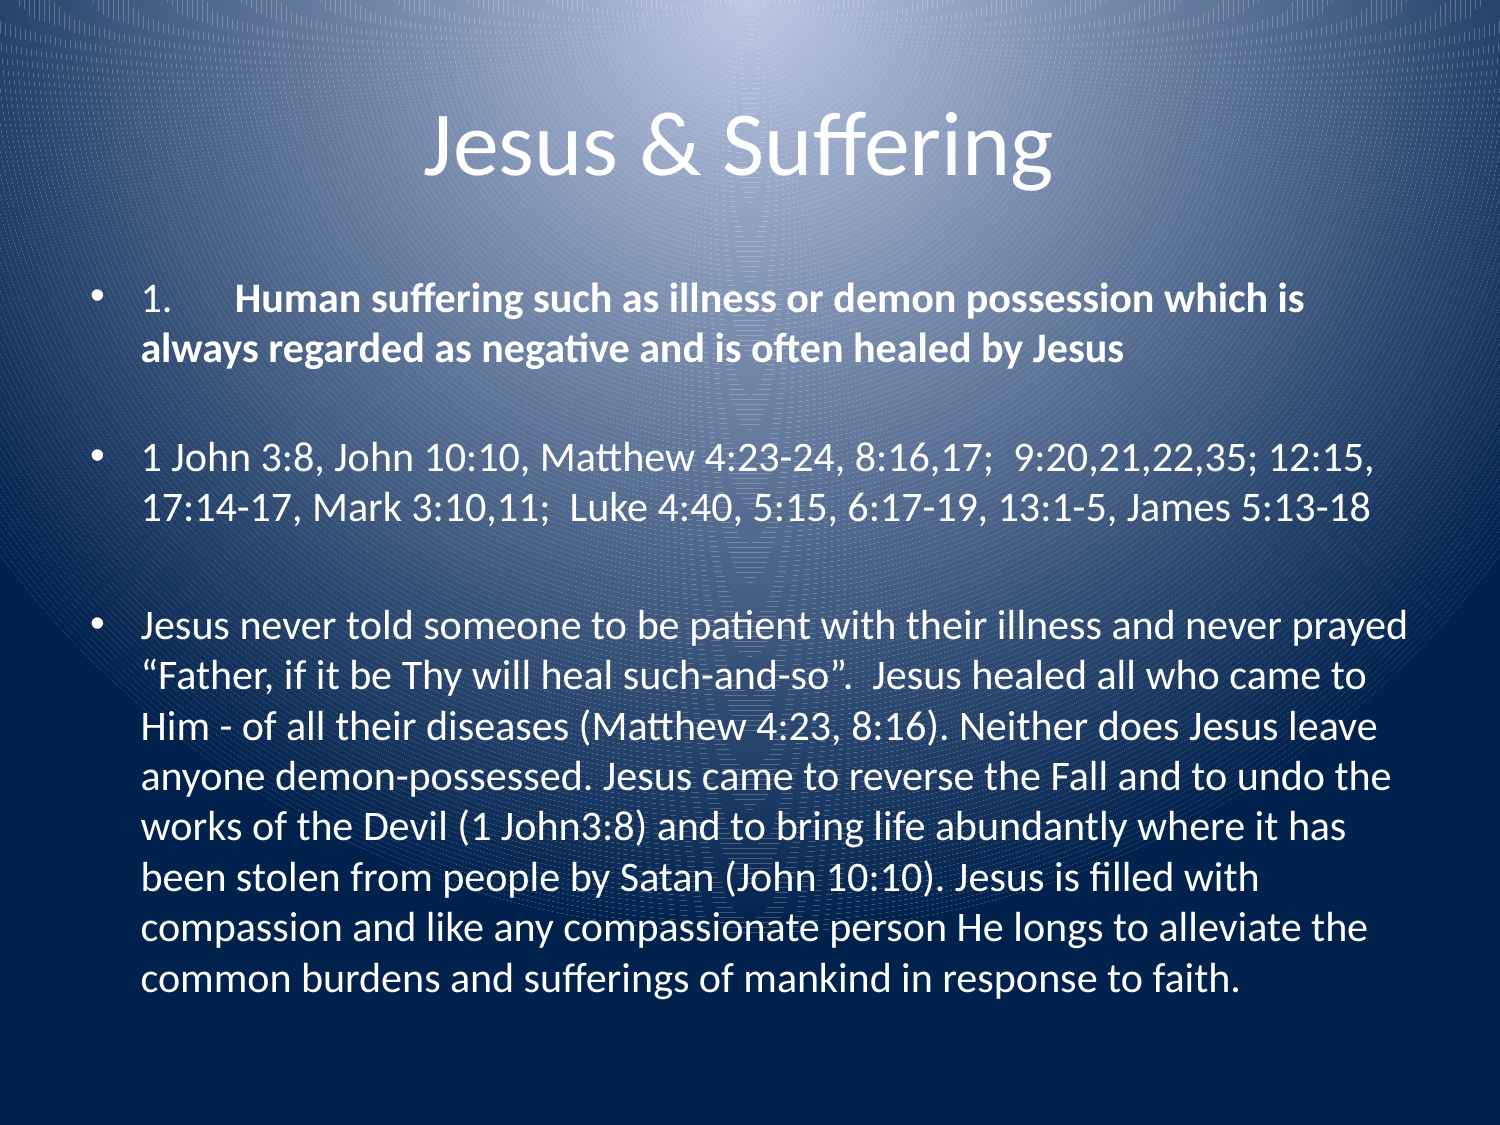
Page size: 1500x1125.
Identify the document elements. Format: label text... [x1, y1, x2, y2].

list 1. Human suffering such as illness or demon possession which is always regarded as negative and is often healed by Jesus 1 John 3:8, John 10:10, Matthew 4:23-24, 8:16,17; 9:20,21,22,35; 12:15, 17:14-17, Mark 3:10,11; Luke 4:40, 5:15, 6:17-19, 13:1-5, James 5:13-18 Jesus never told someone to be patient with their illness and never prayed “Father, if it be Thy will heal such-and-so”. Jesus healed all who came to Him - of all their diseases (Matthew 4:23, 8:16). Neither does Jesus leave anyone demon-possessed. Jesus came to reverse the Fall and to undo the works of the Devil (1 John3:8) and to bring life abundantly where it has been stolen from people by Satan (John 10:10). Jesus is filled with compassion and like any compassionate person He longs to alleviate the common burdens and sufferings of mankind in response to faith. [75, 262, 1425, 1088]
title Jesus & Suffering [75, 45, 1425, 233]
